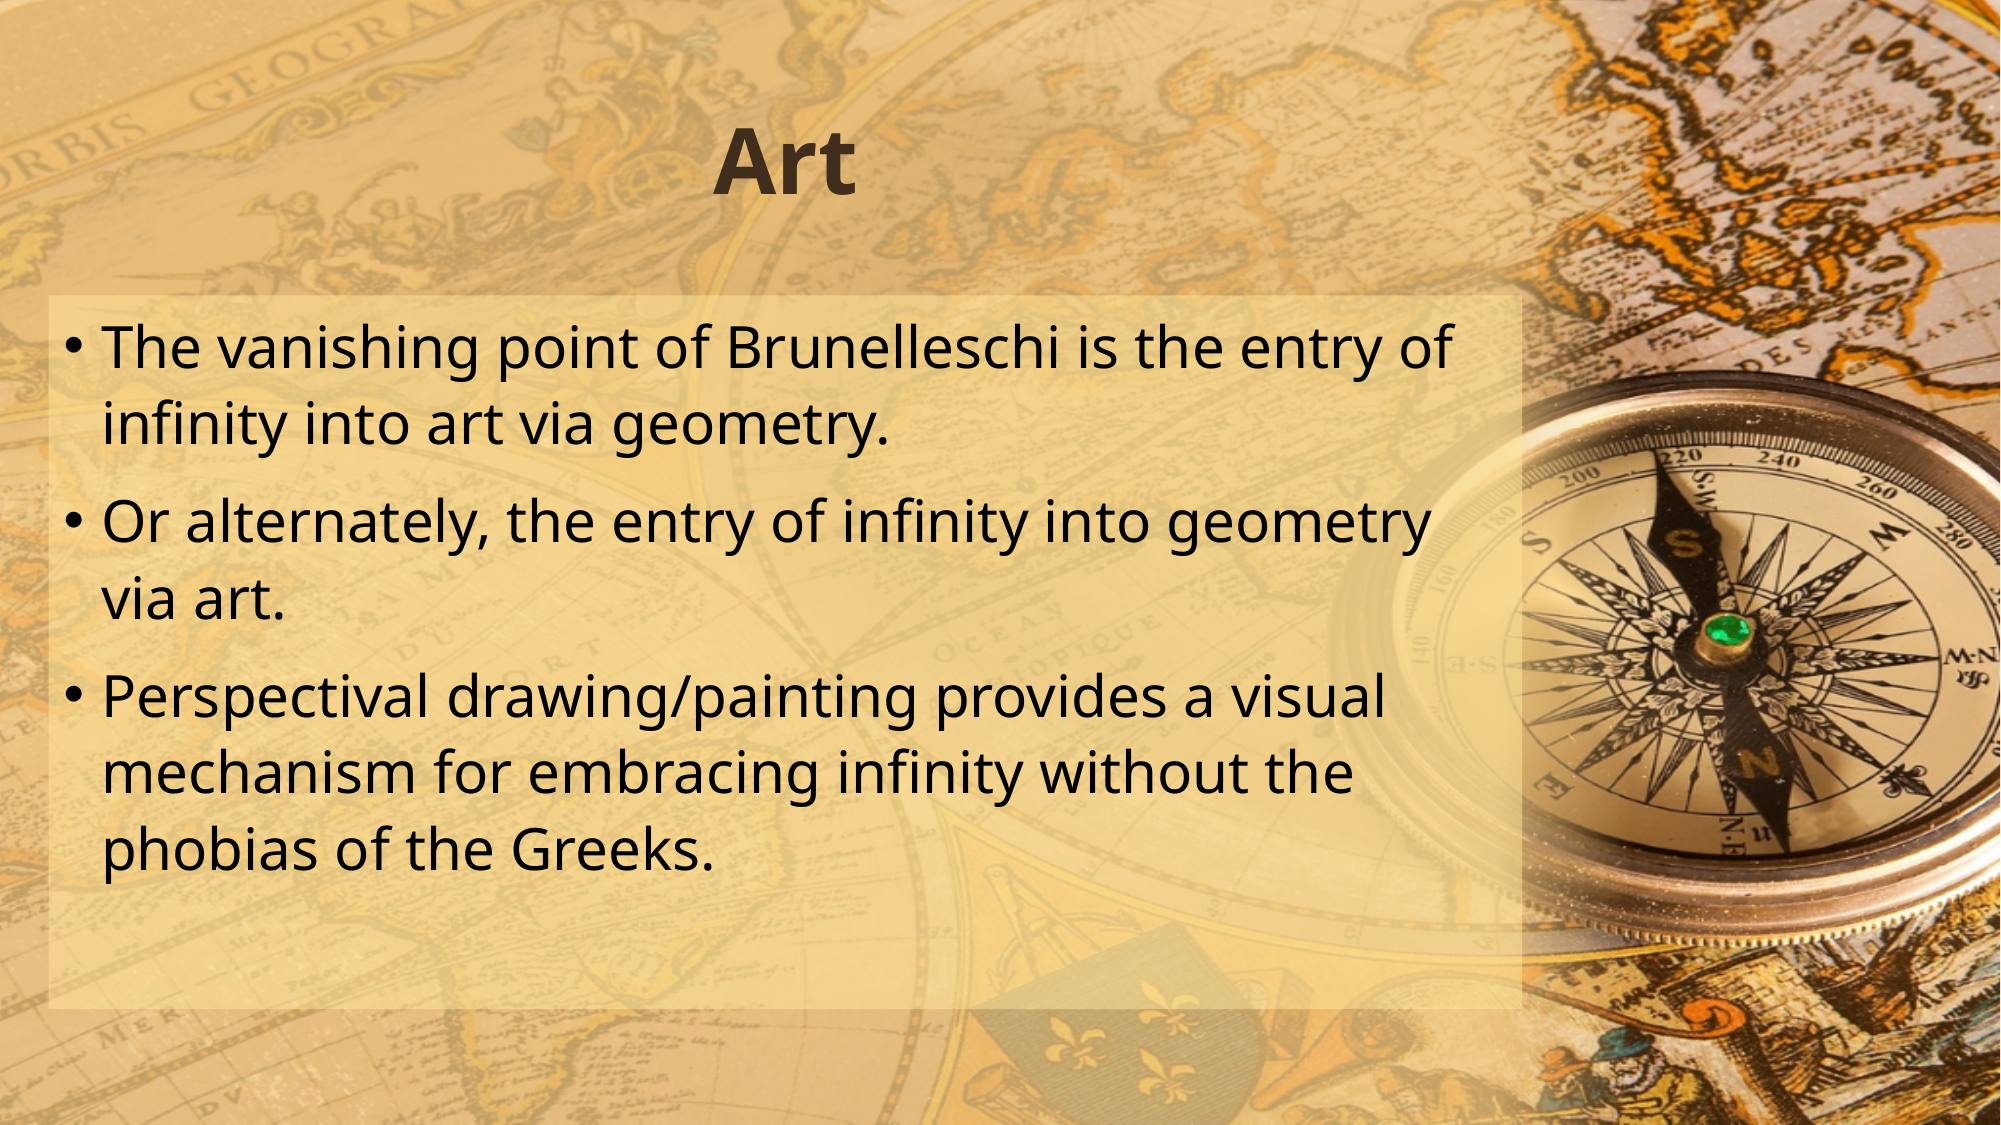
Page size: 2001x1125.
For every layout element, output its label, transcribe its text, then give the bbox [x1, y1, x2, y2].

picture [0, 0, 2001, 1125]
list The vanishing point of Brunelleschi is the entry of infinity into art via geometry. Or alternately, the entry of infinity into geometry via art. Perspectival drawing/painting provides a visual mechanism for embracing infinity without the phobias of the Greeks. [48, 295, 1523, 1010]
title Art [48, 55, 1523, 274]
